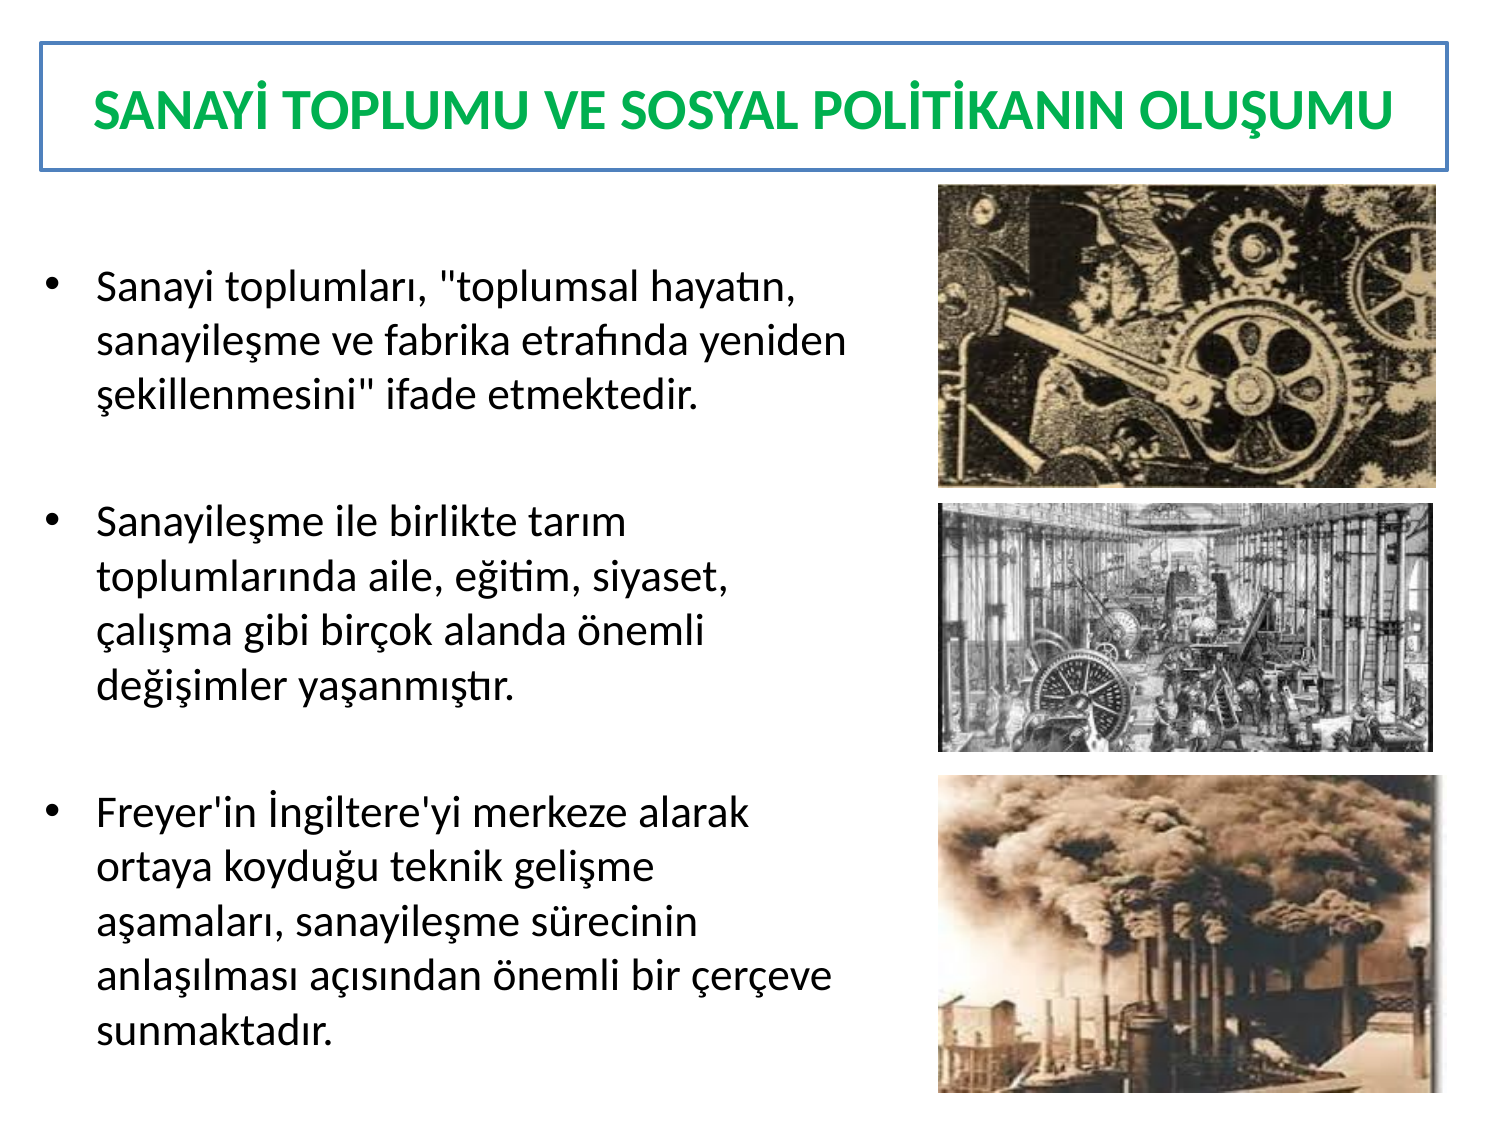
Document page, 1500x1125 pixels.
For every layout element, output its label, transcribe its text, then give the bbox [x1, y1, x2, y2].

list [938, 503, 1433, 753]
list Sanayi toplumları, "toplumsal hayatın, sanayileşme ve fabrika etrafında yeniden şekillenmesini" ifade etmektedir. Sanayileşme ile birlikte tarım toplumlarında aile, eğitim, siyaset, çalışma gibi birçok alanda önemli değişimler yaşanmıştır. Freyer'in İngiltere'yi merkeze alarak ortaya koyduğu teknik gelişme aşamaları, sanayileşme sürecinin anlaşılması açısından önemli bir çerçeve sunmaktadır. [29, 184, 869, 1094]
picture [938, 184, 1436, 488]
picture [938, 774, 1448, 1093]
title SANAYİ TOPLUMU VE SOSYAL POLİTİKANIN OLUŞUMU [39, 41, 1449, 172]
